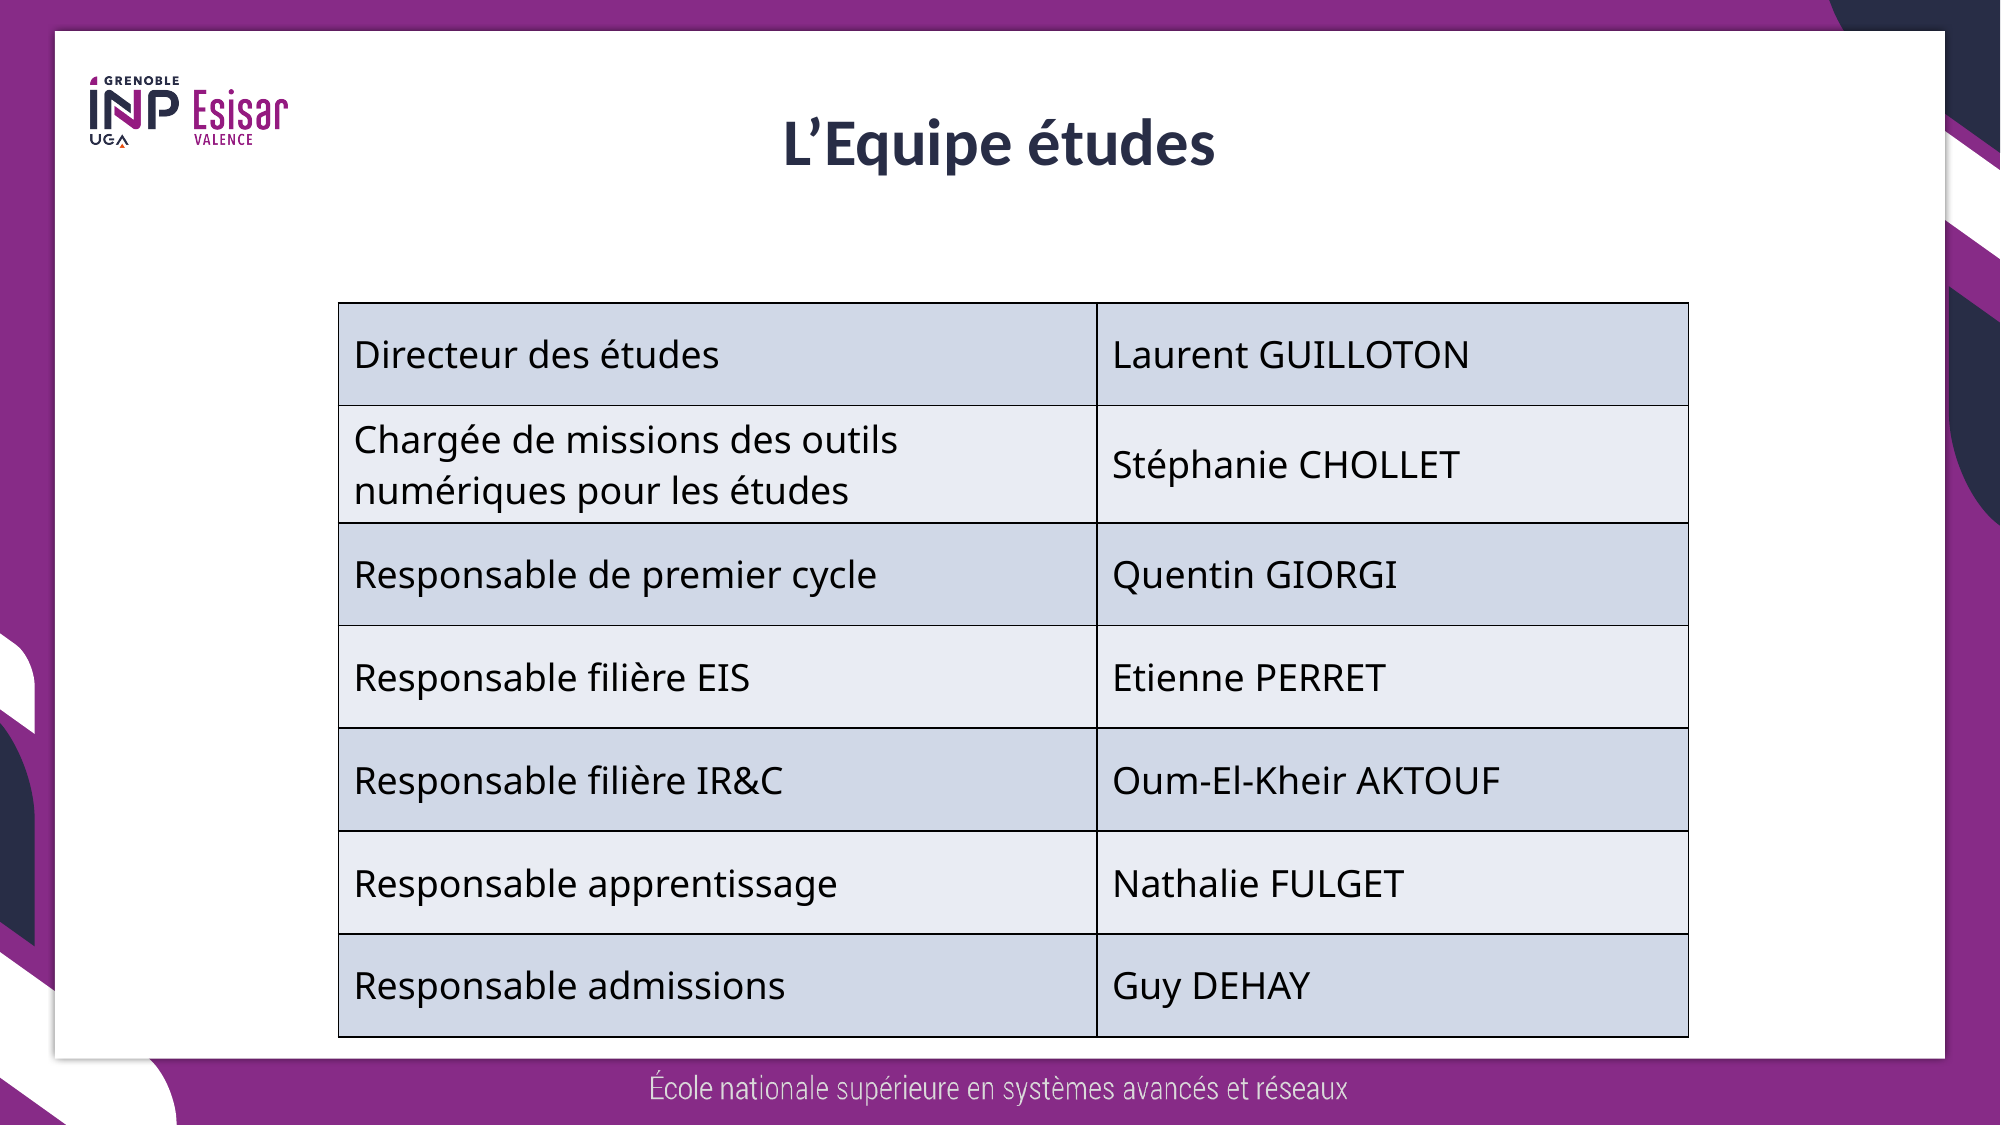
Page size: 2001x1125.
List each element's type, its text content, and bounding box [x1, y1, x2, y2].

title L’Equipe études [324, 45, 1675, 233]
table_cell Stéphanie CHOLLET [1098, 406, 1688, 522]
table_cell Quentin GIORGI [1098, 524, 1688, 625]
picture [90, 76, 288, 148]
table_cell Oum-El-Kheir AKTOUF [1098, 729, 1688, 830]
table_cell Etienne PERRET [1098, 626, 1688, 727]
table_cell Responsable filière EIS [339, 626, 1096, 727]
table_header Directeur des études [339, 304, 1096, 405]
table_cell Responsable filière IR&C [339, 729, 1096, 830]
picture [651, 1070, 1347, 1106]
table_cell Nathalie FULGET [1098, 832, 1688, 933]
table_header Laurent GUILLOTON [1098, 304, 1688, 405]
table_cell Responsable apprentissage [339, 832, 1096, 933]
table_cell Responsable de premier cycle [339, 524, 1096, 625]
table_cell Chargée de missions des outils numériques pour les études [339, 406, 1096, 522]
table_cell Guy DEHAY [1098, 935, 1688, 1036]
table_cell Responsable admissions [339, 935, 1096, 1036]
